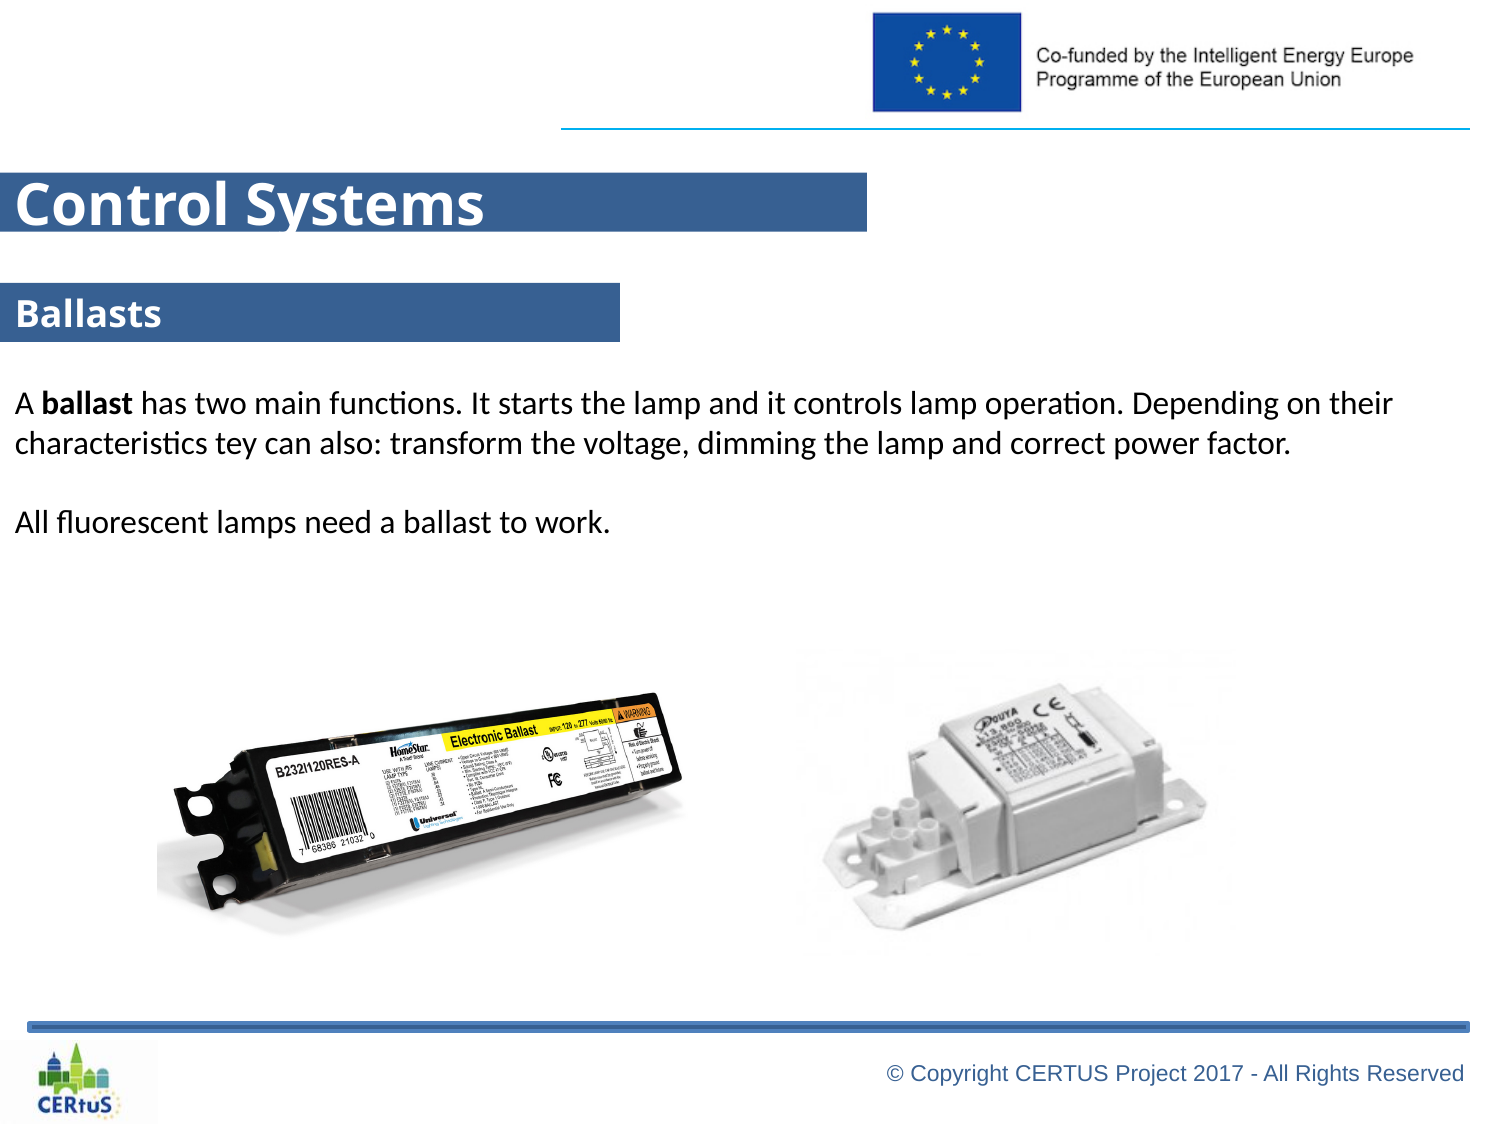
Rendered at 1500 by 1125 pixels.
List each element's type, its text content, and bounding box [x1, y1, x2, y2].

picture [0, 1040, 159, 1124]
picture [157, 649, 727, 956]
text_box Ballasts [0, 281, 622, 344]
text_box © Copyright CERTUS Project 2017 - All Rights Reserved [844, 1051, 1480, 1094]
text_box A ballast has two main functions. It starts the lamp and it controls lamp operation. Depending on their characteristics tey can also: transform the voltage, dimming the lamp and correct power factor. All fluorescent lamps need a ballast to work. [0, 373, 1469, 548]
text_box [27, 1021, 1470, 1033]
picture [865, 3, 1433, 122]
text_box Control Systems [0, 171, 869, 234]
picture [795, 649, 1236, 956]
